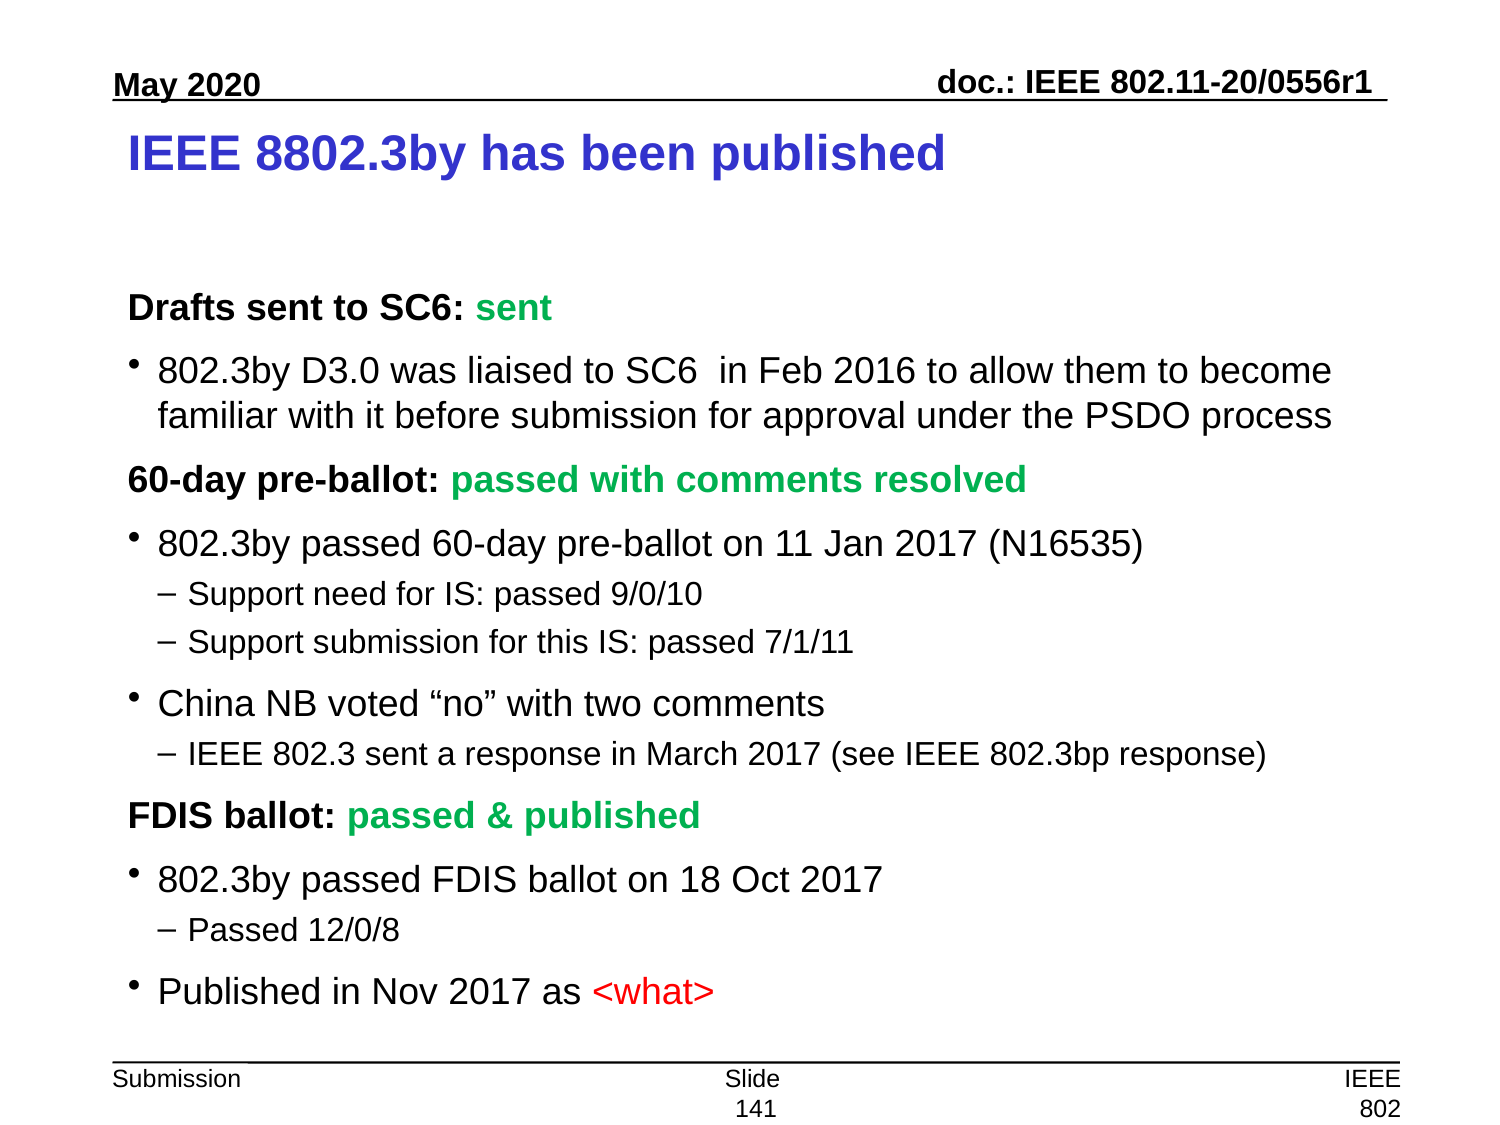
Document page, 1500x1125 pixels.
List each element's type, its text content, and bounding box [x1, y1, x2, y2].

list Drafts sent to SC6: sent 802.3by D3.0 was liaised to SC6 in Feb 2016 to allow them to become familiar with it before submission for approval under the PSDO process 60-day pre-ballot: passed with comments resolved 802.3by passed 60-day pre-ballot on 11 Jan 2017 (N16535) Support need for IS: passed 9/0/10 Support submission for this IS: passed 7/1/11 China NB voted “no” with two comments IEEE 802.3 sent a response in March 2017 (see IEEE 802.3bp response) FDIS ballot: passed & published 802.3by passed FDIS ballot on 18 Oct 2017 Passed 12/0/8 Published in Nov 2017 as <what> [112, 275, 1388, 950]
footer IEEE 802 [1320, 1061, 1402, 1093]
title IEEE 8802.3by has been published [112, 112, 1388, 275]
slide_number Slide 141 [709, 1061, 803, 1093]
